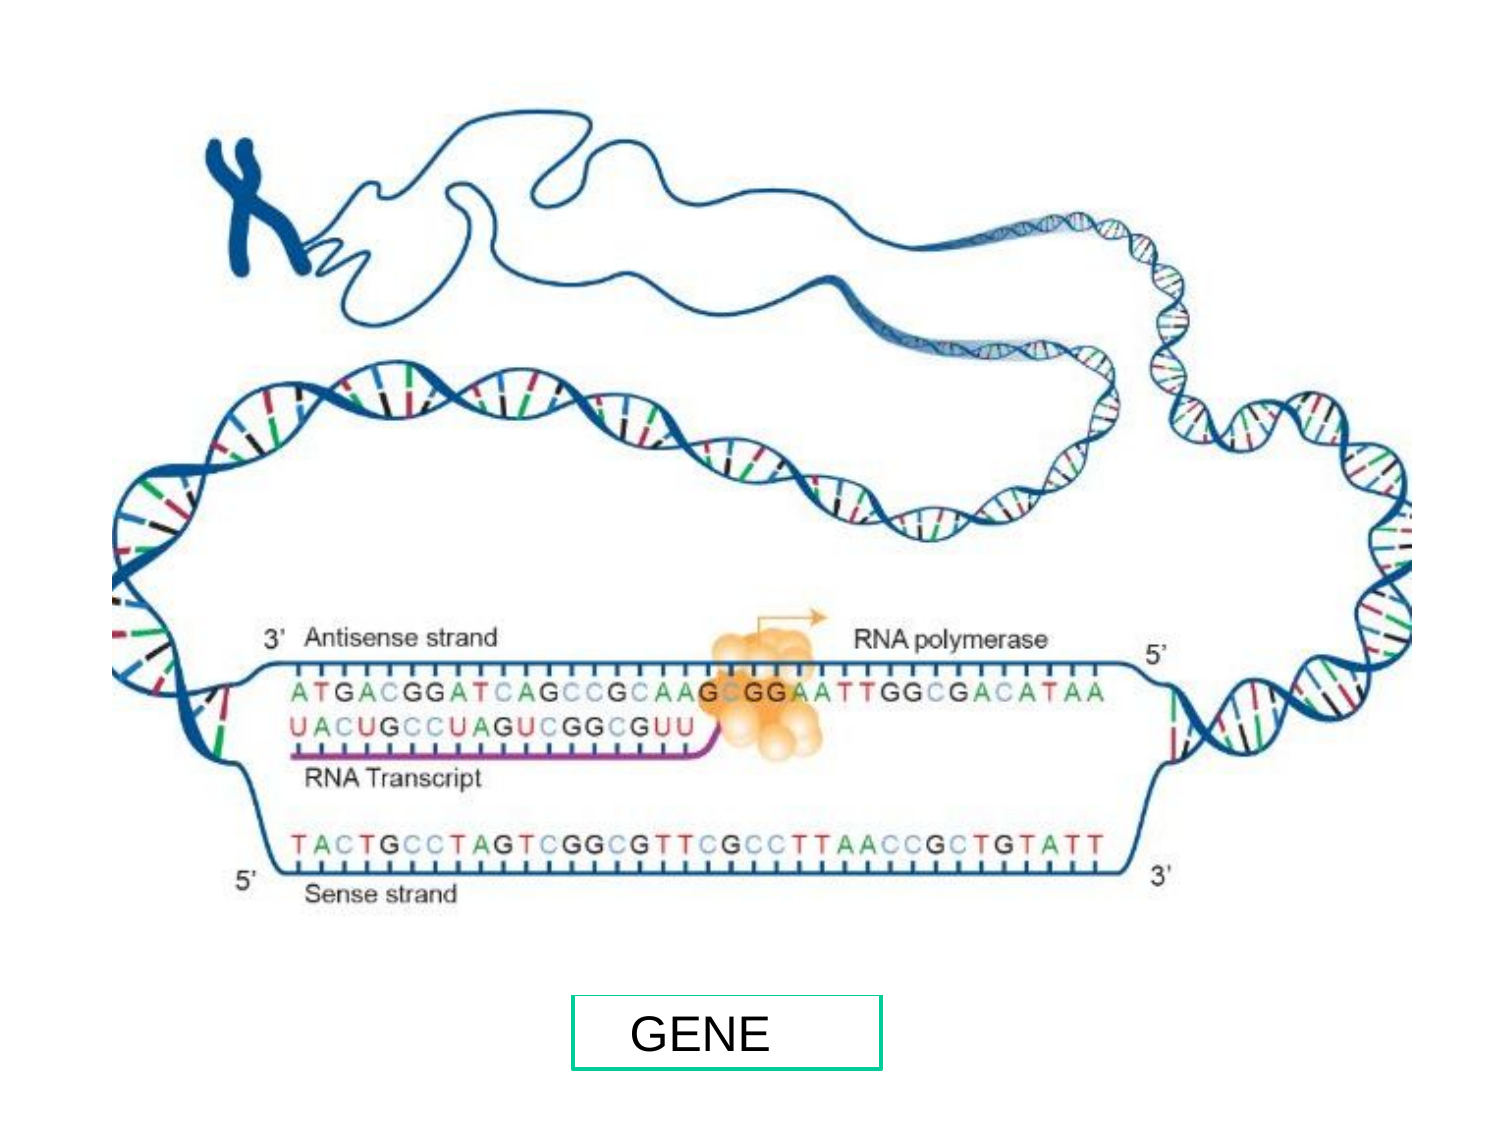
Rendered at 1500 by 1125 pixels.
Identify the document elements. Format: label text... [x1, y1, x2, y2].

text_box GENE [571, 1004, 883, 1071]
picture [111, 20, 1412, 995]
